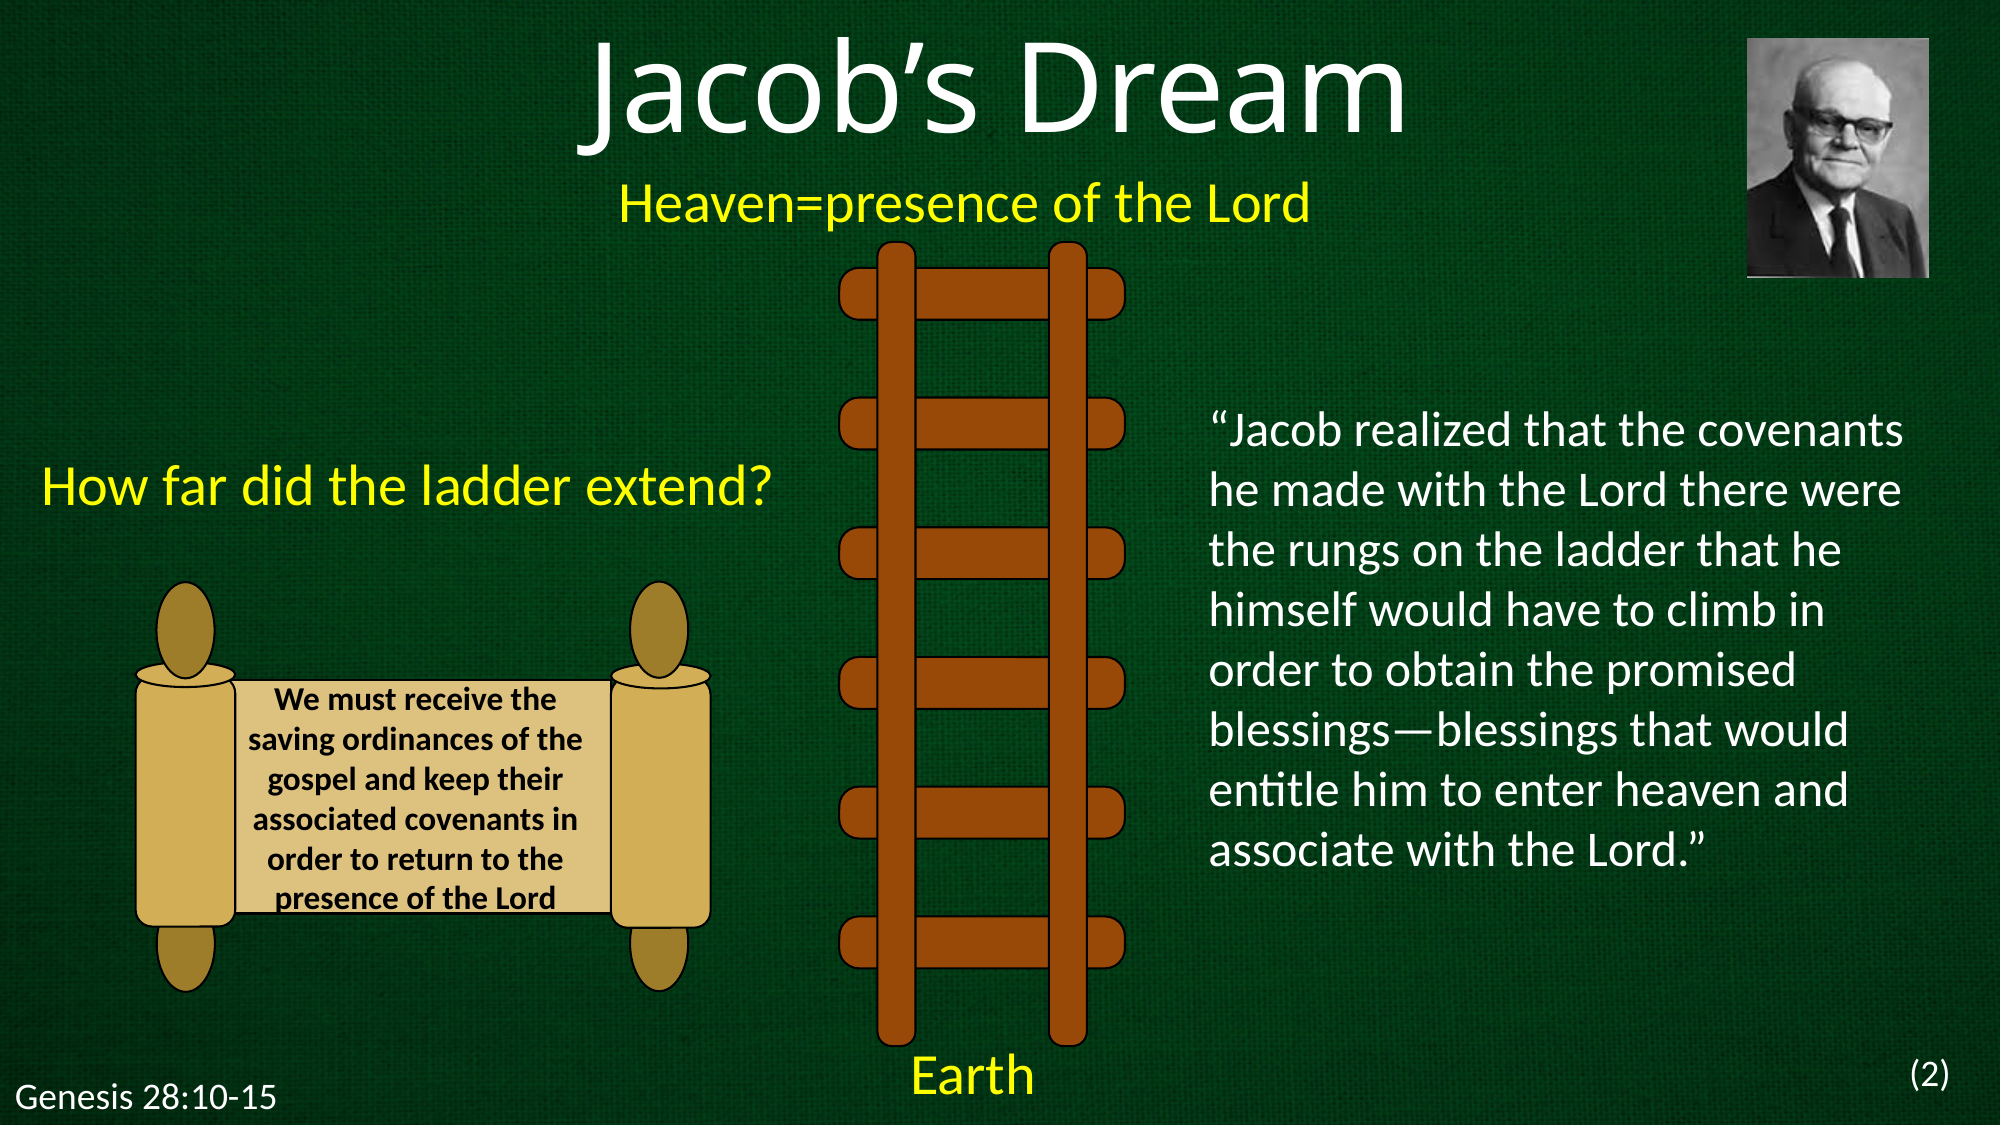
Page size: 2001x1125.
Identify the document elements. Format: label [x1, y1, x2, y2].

picture [0, 0, 2000, 1125]
text_box [839, 241, 1125, 1047]
text_box [135, 581, 711, 992]
